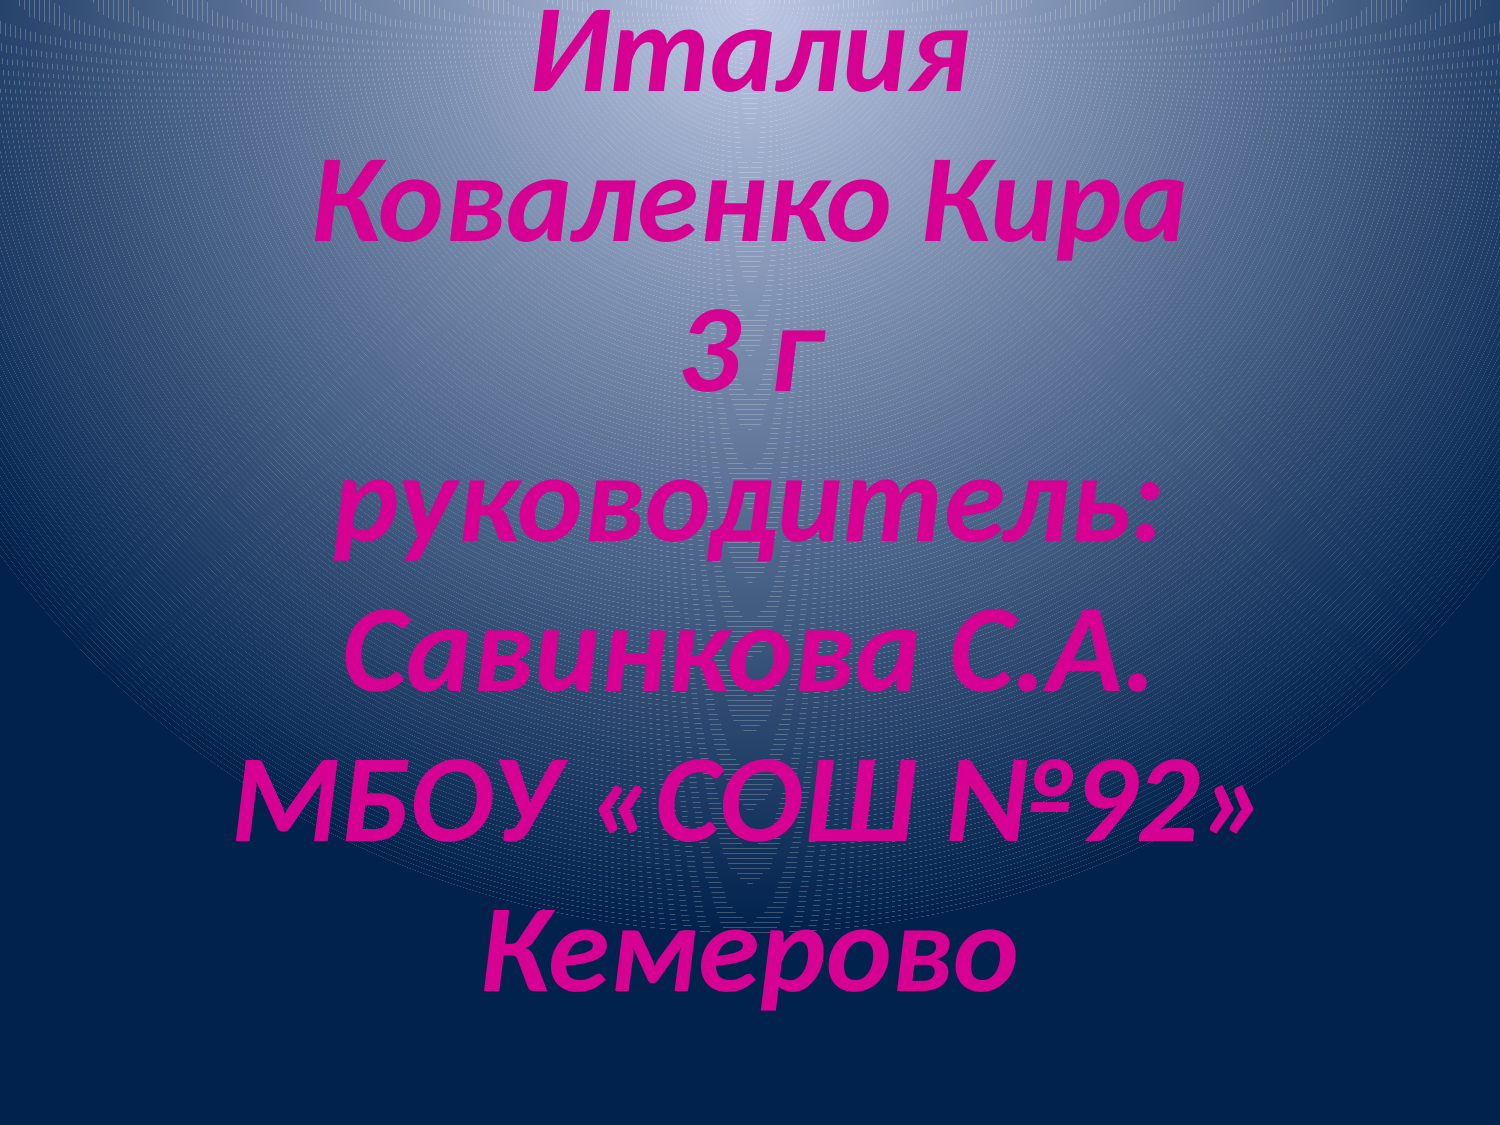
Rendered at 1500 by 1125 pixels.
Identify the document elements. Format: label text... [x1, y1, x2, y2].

title Италия Коваленко Кира 3 г руководитель: Савинкова С.А. МБОУ «СОШ №92» Кемерово [75, 349, 1425, 634]
